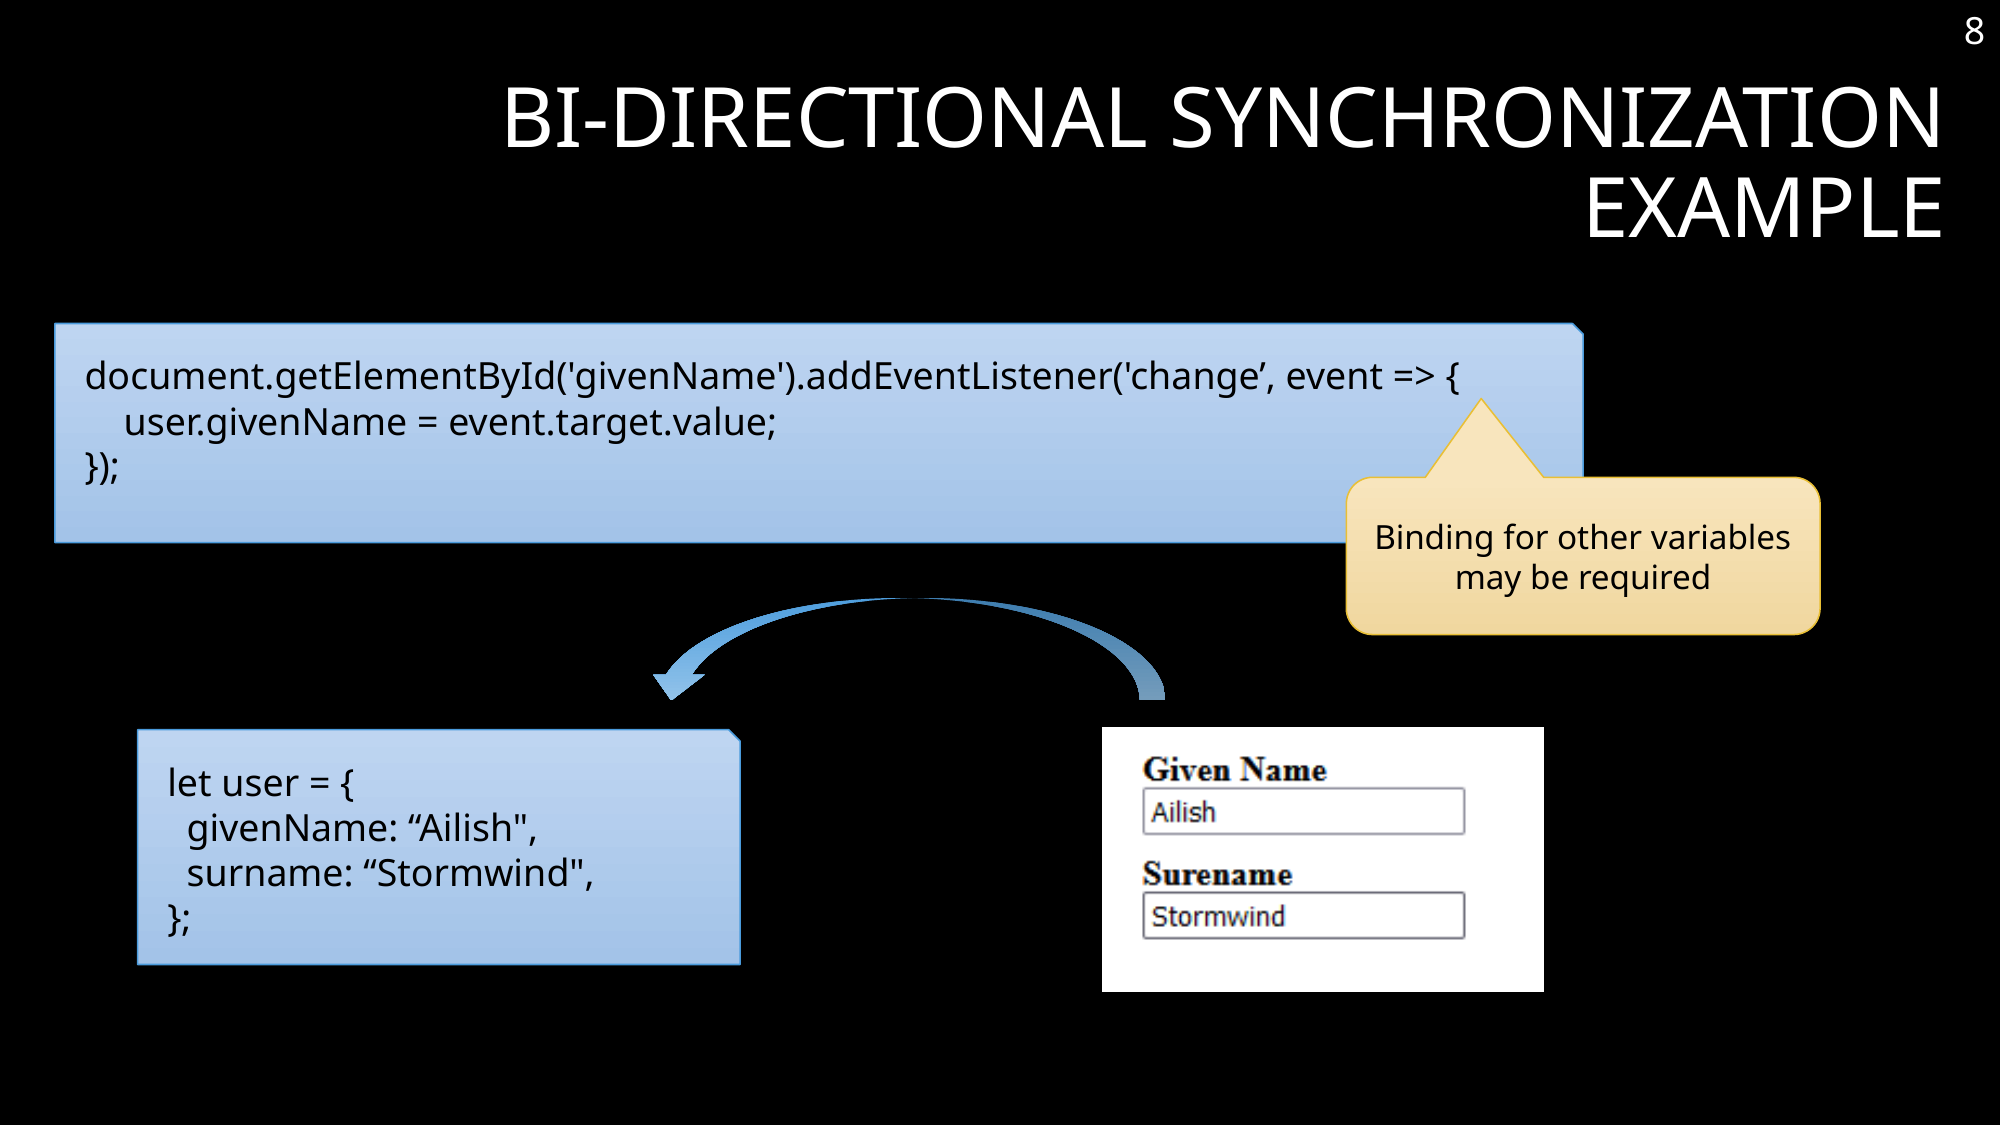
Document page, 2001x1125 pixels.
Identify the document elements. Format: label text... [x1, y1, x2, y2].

title Bi-directional Synchronization Example [39, 68, 1961, 281]
picture [1101, 727, 1544, 992]
text_box let user = { givenName: “Ailish", surname: “Stormwind", }; [136, 728, 741, 966]
text_box document.getElementById('givenName').addEventListener('change’, event => { user.givenName = event.target.value; }); [54, 322, 1584, 544]
text_box Binding for other variables may be required [1345, 397, 1821, 636]
text_box [653, 597, 1166, 701]
slide_number 8 [1567, 0, 2000, 60]
